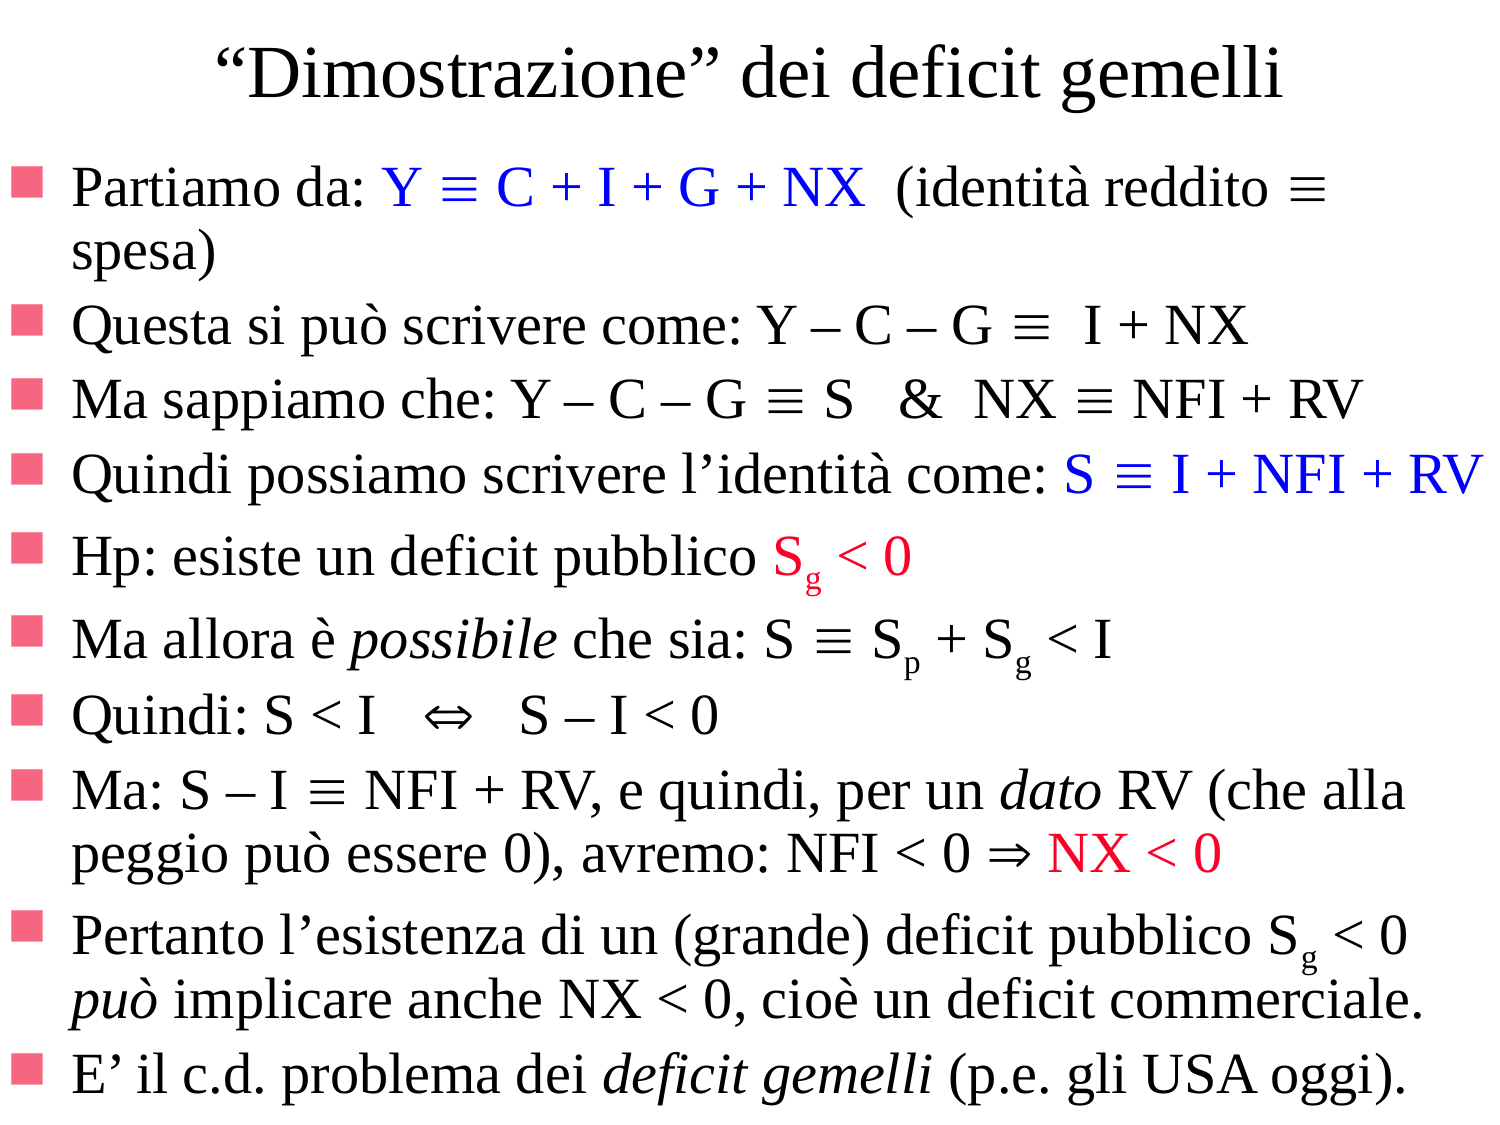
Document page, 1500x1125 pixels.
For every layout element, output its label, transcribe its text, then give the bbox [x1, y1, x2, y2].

title “Dimostrazione” dei deficit gemelli [112, 0, 1388, 136]
list Partiamo da: Y  C + I + G + NX (identità reddito  spesa) Questa si può scrivere come: Y – C – G  I + NX Ma sappiamo che: Y – C – G  S & NX  NFI + RV Quindi possiamo scrivere l’identità come: S  I + NFI + RV Hp: esiste un deficit pubblico Sg < 0 Ma allora è possibile che sia: S  Sp + Sg < I Quindi: S < I  S – I < 0 Ma: S – I  NFI + RV, e quindi, per un dato RV (che alla peggio può essere 0), avremo: NFI < 0  NX < 0 Pertanto l’esistenza di un (grande) deficit pubblico Sg < 0 può implicare anche NX < 0, cioè un deficit commerciale. E’ il c.d. problema dei deficit gemelli (p.e. gli USA oggi). [0, 148, 1500, 1059]
